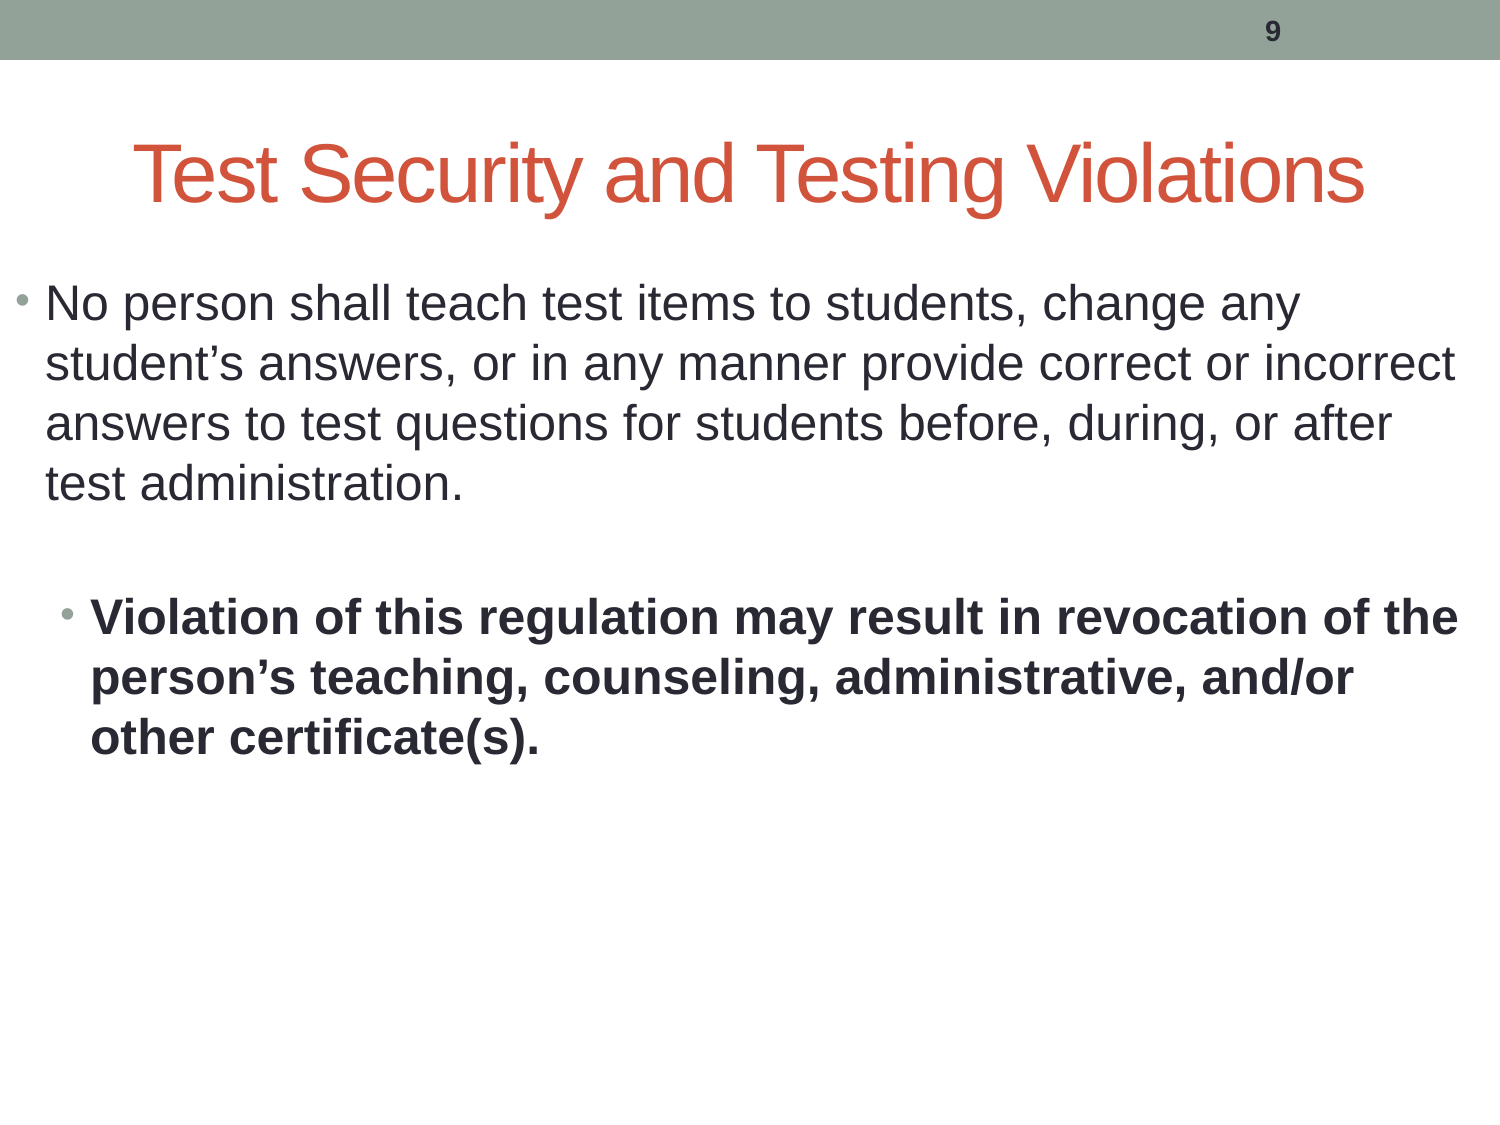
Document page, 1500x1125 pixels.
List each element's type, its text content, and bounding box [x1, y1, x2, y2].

title Test Security and Testing Violations [75, 87, 1425, 250]
list No person shall teach test items to students, change any student’s answers, or in any manner provide correct or incorrect answers to test questions for students before, during, or after test administration. Violation of this regulation may result in revocation of the person’s teaching, counseling, administrative, and/or other certificate(s). [0, 262, 1500, 1125]
slide_number 9 [1250, 3, 1425, 57]
